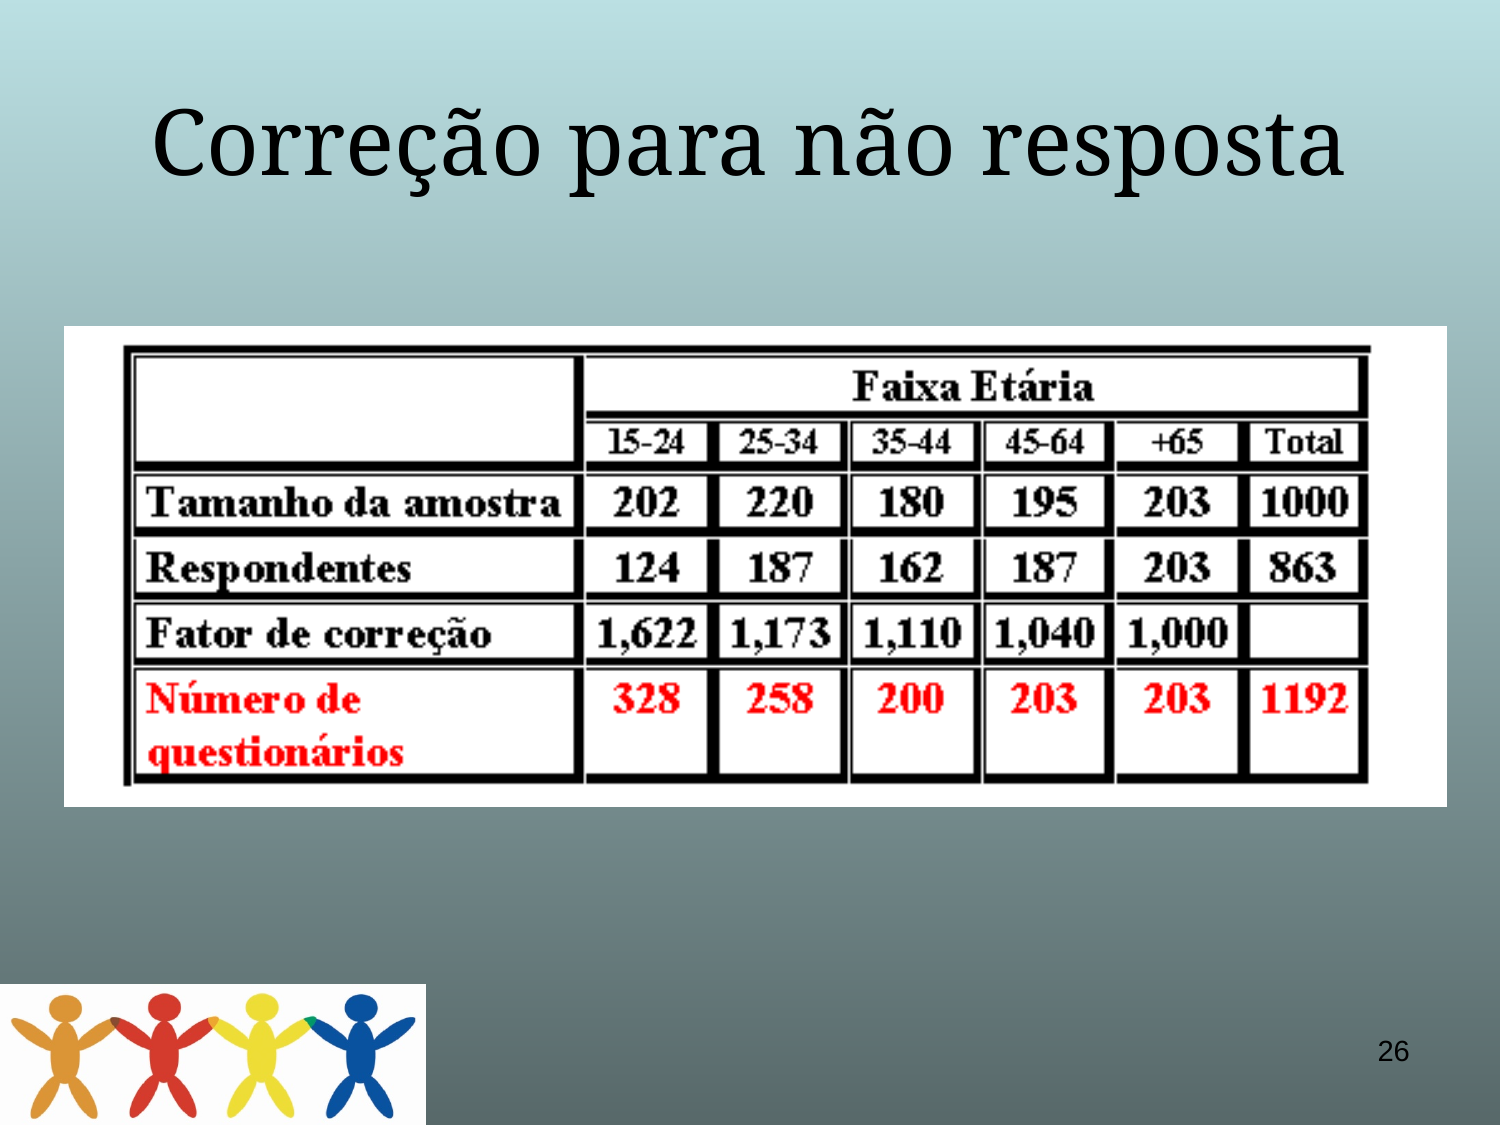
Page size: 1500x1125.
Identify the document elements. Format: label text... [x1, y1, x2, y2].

title Correção para não resposta [75, 45, 1425, 233]
picture [64, 326, 1447, 807]
slide_number 26 [1074, 1024, 1426, 1103]
picture [0, 984, 426, 1125]
